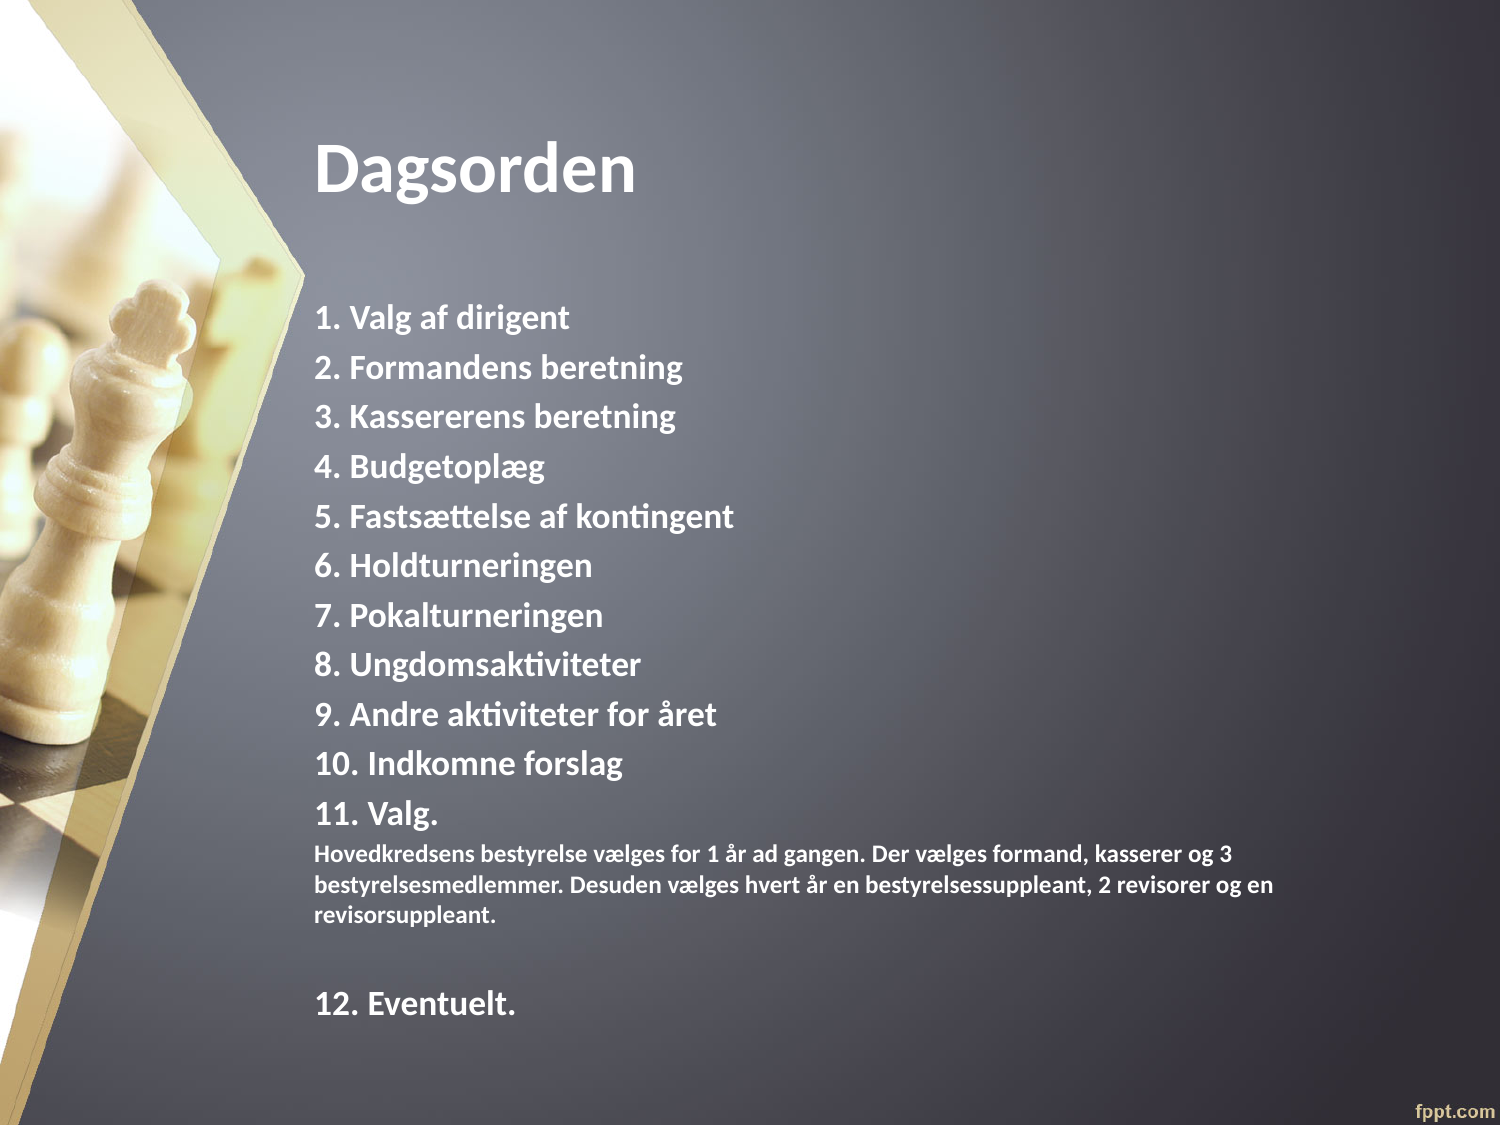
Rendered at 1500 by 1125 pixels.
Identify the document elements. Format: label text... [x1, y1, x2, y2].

list Dagsorden 1. Valg af dirigent 2. Formandens beretning 3. Kassererens beretning 4. Budgetoplæg 5. Fastsættelse af kontingent 6. Holdturneringen 7. Pokalturneringen 8. Ungdomsaktiviteter 9. Andre aktiviteter for året 10. Indkomne forslag 11. Valg. Hovedkredsens bestyrelse vælges for 1 år ad gangen. Der vælges formand, kasserer og 3 bestyrelsesmedlemmer. Desuden vælges hvert år en bestyrelsessuppleant, 2 revisorer og en revisorsuppleant. 12. Eventuelt. [299, 61, 1452, 1039]
picture [0, 0, 1500, 1125]
